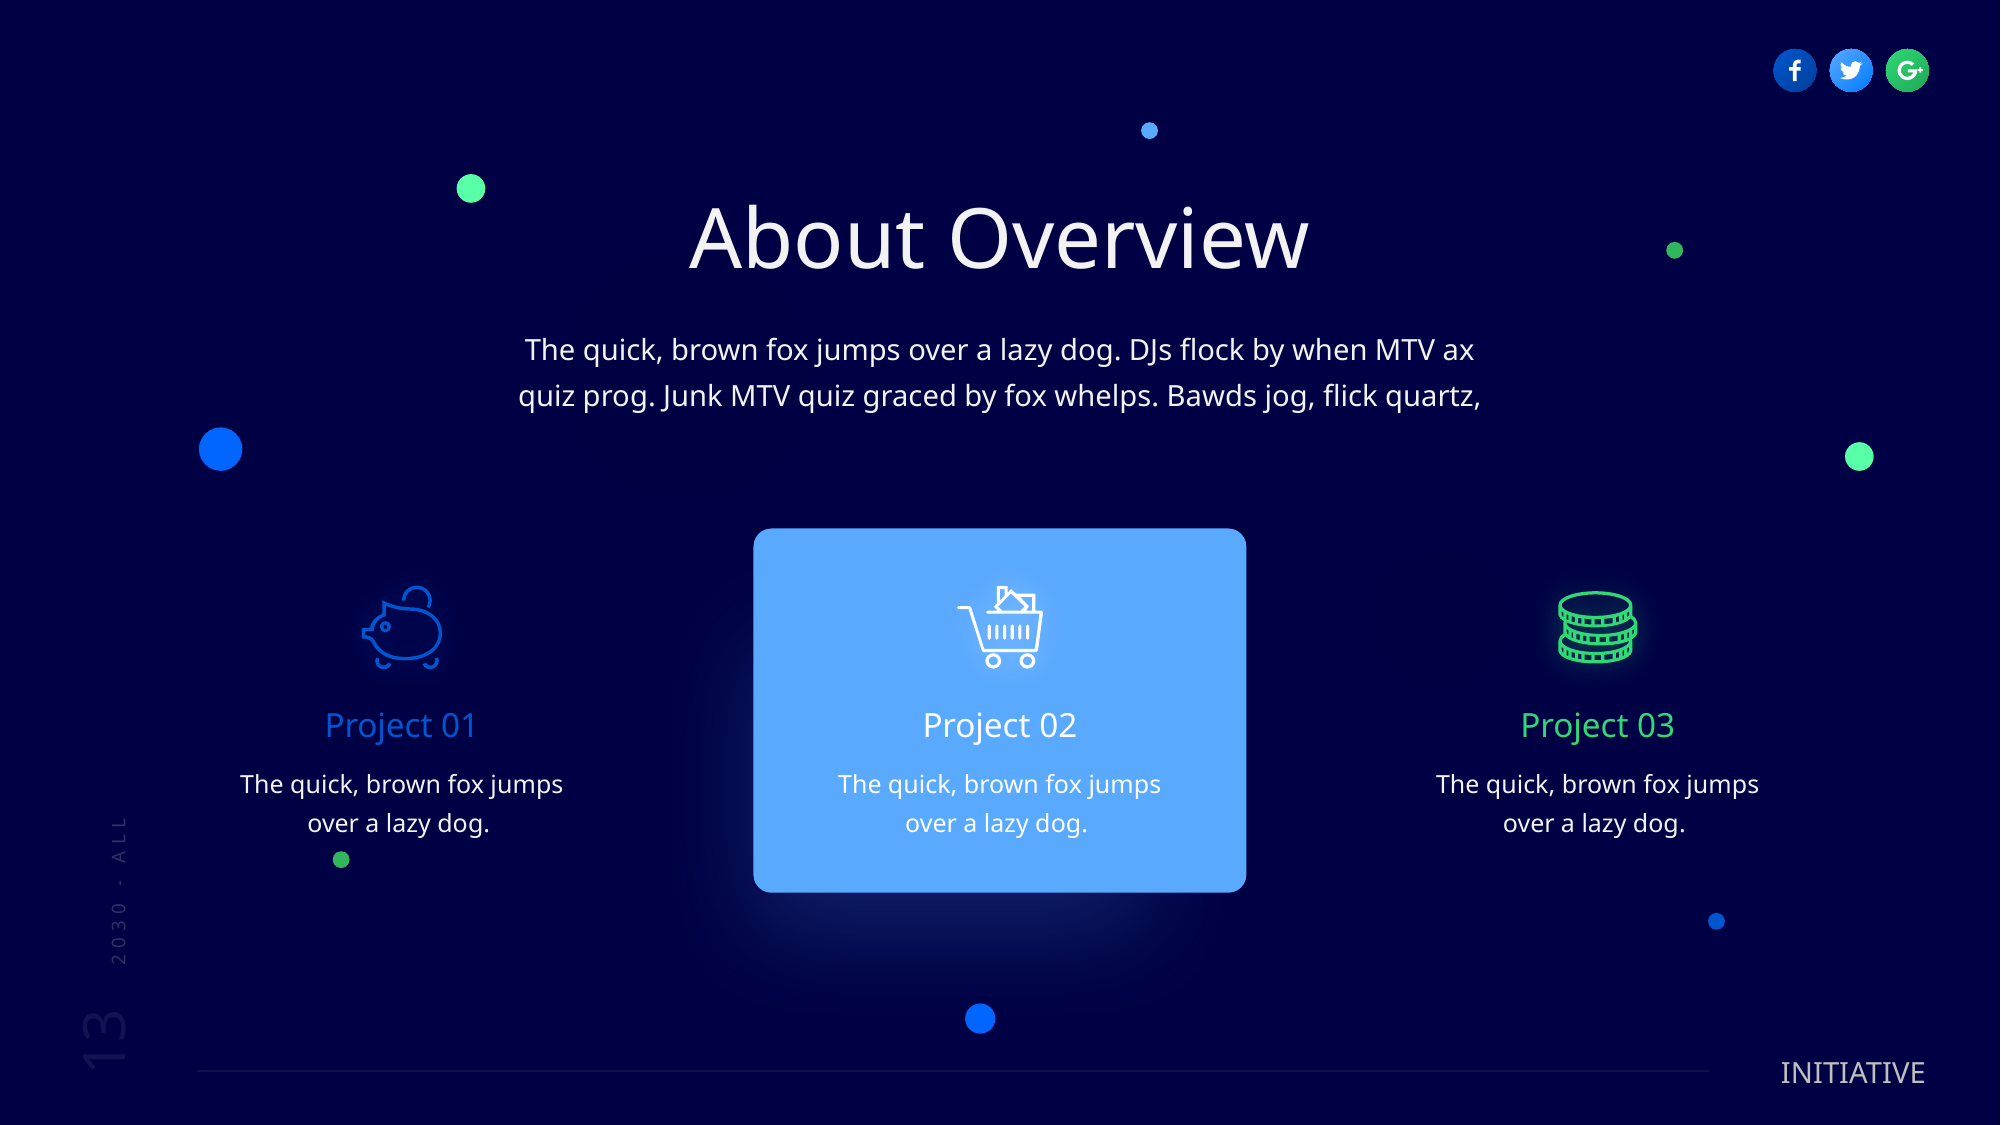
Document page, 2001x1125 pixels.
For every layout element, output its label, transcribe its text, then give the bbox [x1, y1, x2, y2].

text_box The quick, brown fox jumps over a lazy dog. DJs flock by when MTV ax quiz prog. Junk MTV quiz graced by fox whelps. Bawds jog, flick quartz, [500, 313, 1500, 420]
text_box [753, 528, 1247, 893]
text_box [1416, 591, 1780, 843]
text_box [220, 585, 584, 843]
text_box About Overview [641, 177, 1359, 293]
